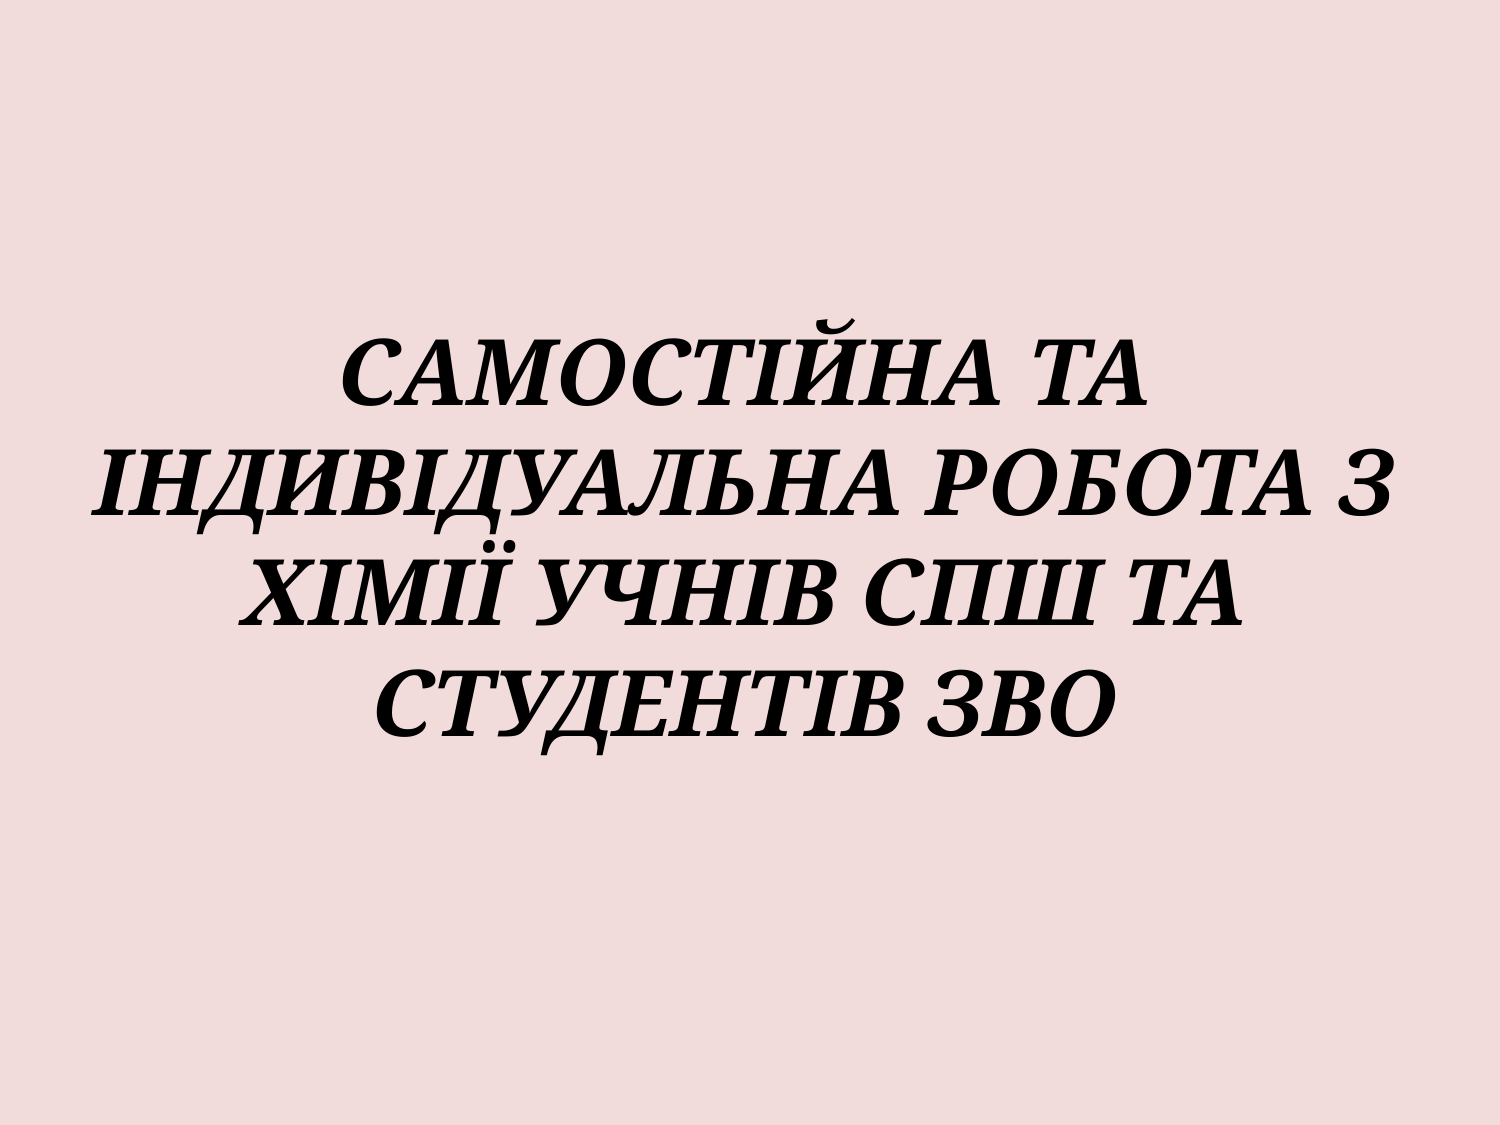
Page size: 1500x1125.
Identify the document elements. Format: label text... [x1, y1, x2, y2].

title САМОСТІЙНА ТА ІНДИВІДУАЛЬНА РОБОТА З ХІМІЇ УЧНІВ СПШ ТА СТУДЕНТІВ ЗВО [70, 187, 1421, 881]
